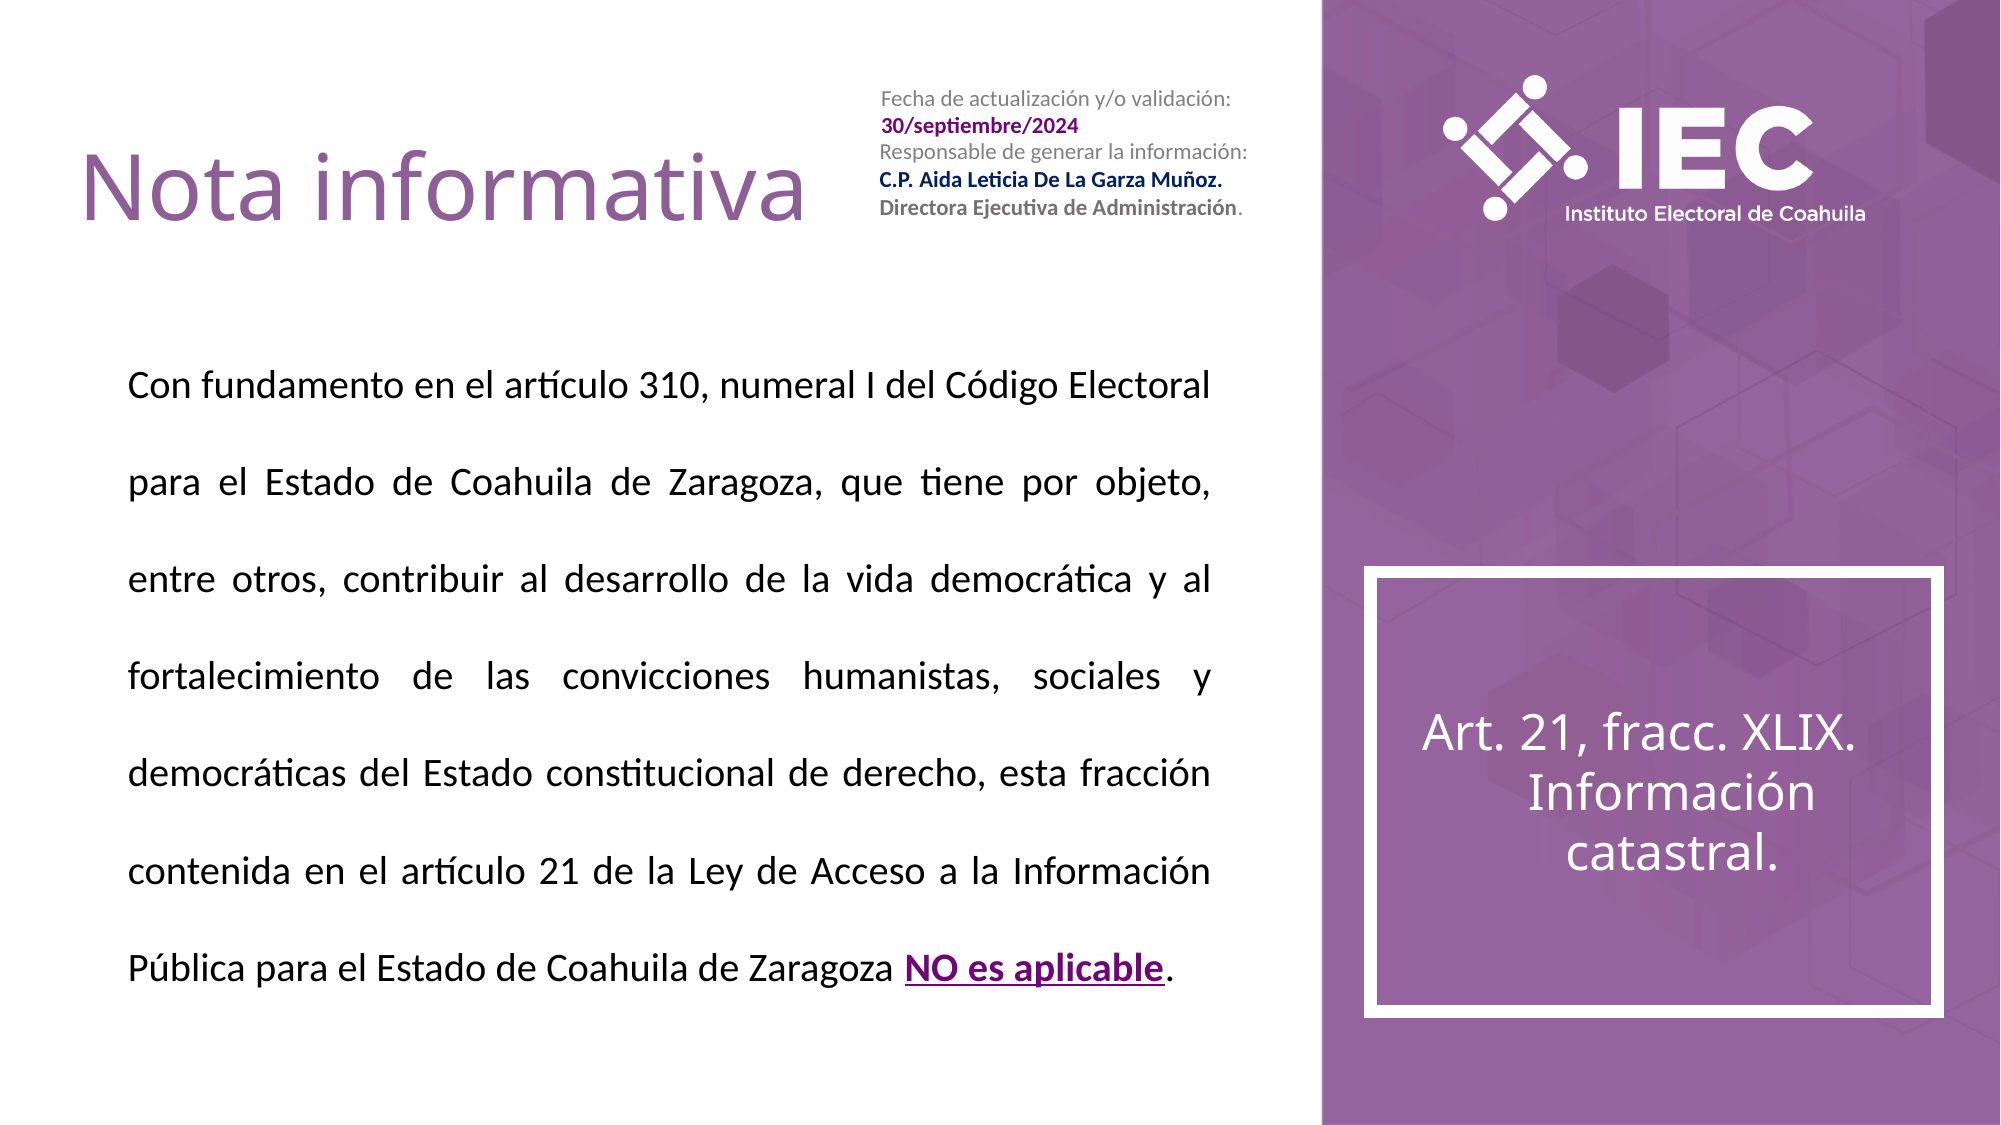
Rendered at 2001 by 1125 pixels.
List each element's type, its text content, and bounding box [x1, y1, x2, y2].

subtitle Con fundamento en el artículo 310, numeral I del Código Electoral para el Estado de Coahuila de Zaragoza, que tiene por objeto, entre otros, contribuir al desarrollo de la vida democrática y al fortalecimiento de las convicciones humanistas, sociales y democráticas del Estado constitucional de derecho, esta fracción contenida en el artículo 21 de la Ley de Acceso a la Información Pública para el Estado de Coahuila de Zaragoza NO es aplicable. [84, 301, 1229, 1086]
text_box [1369, 571, 1939, 1012]
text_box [864, 75, 1286, 229]
picture [0, 0, 2001, 1125]
title Nota informativa [62, 110, 826, 248]
